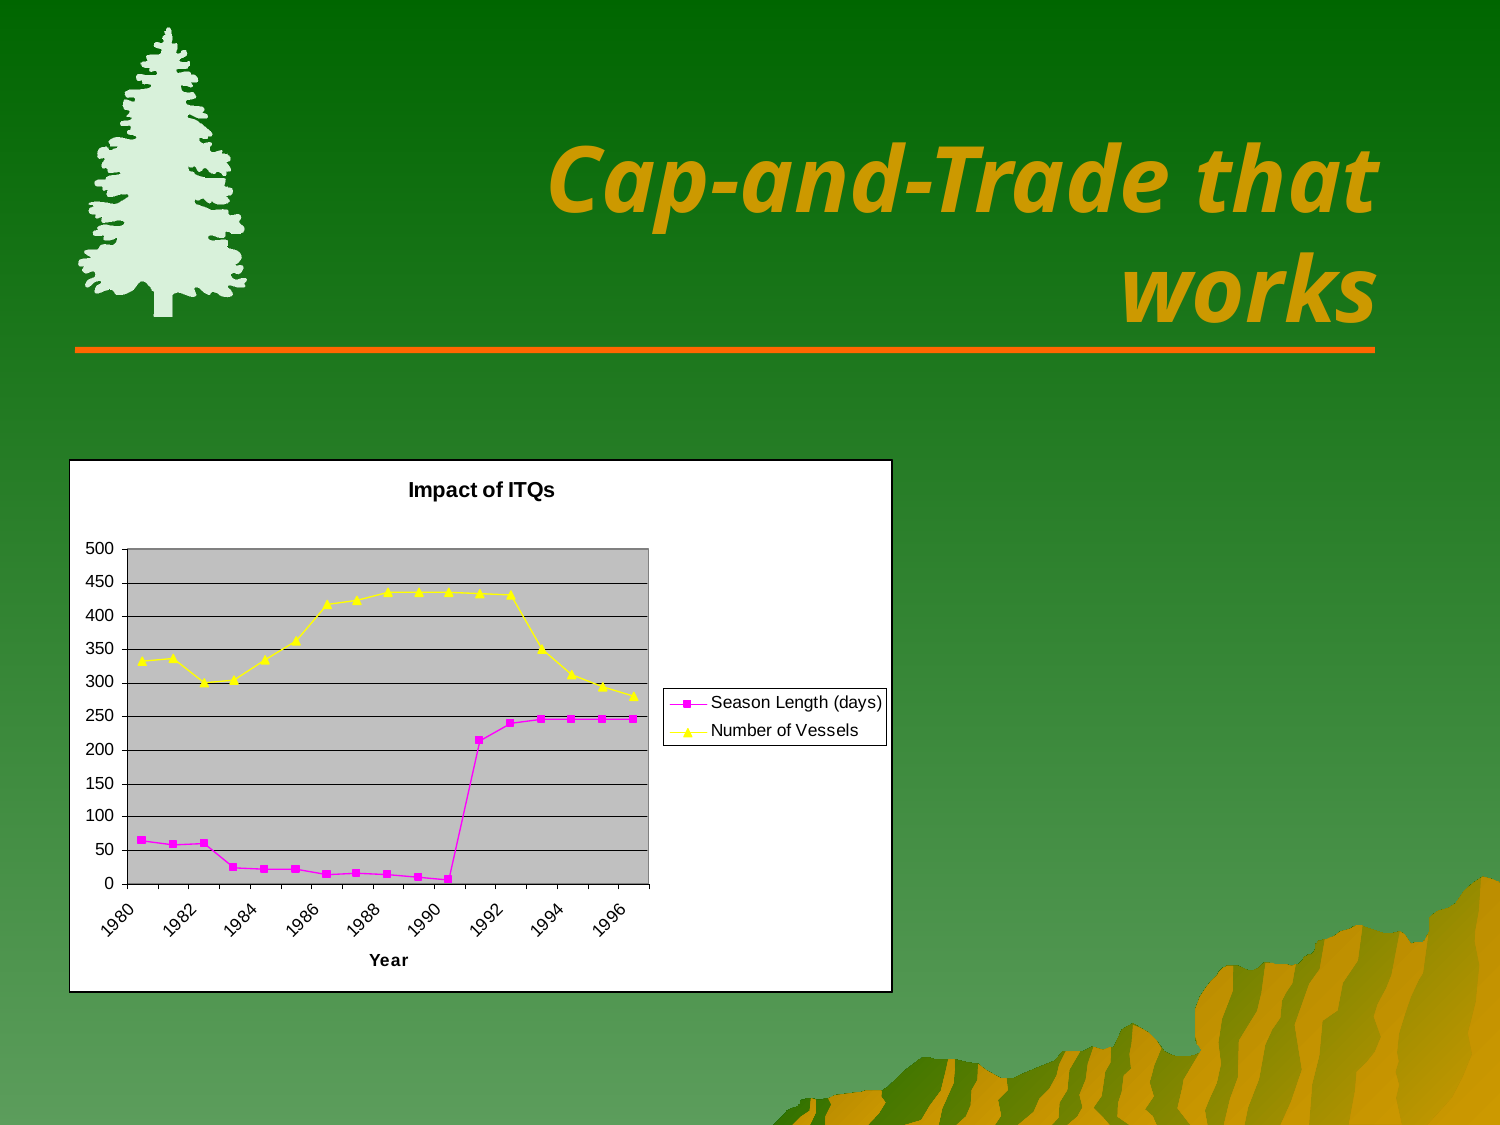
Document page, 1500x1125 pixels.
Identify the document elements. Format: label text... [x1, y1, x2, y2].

title Cap-and-Trade that works [462, 112, 1463, 350]
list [62, 452, 901, 1000]
picture [74, 24, 249, 317]
